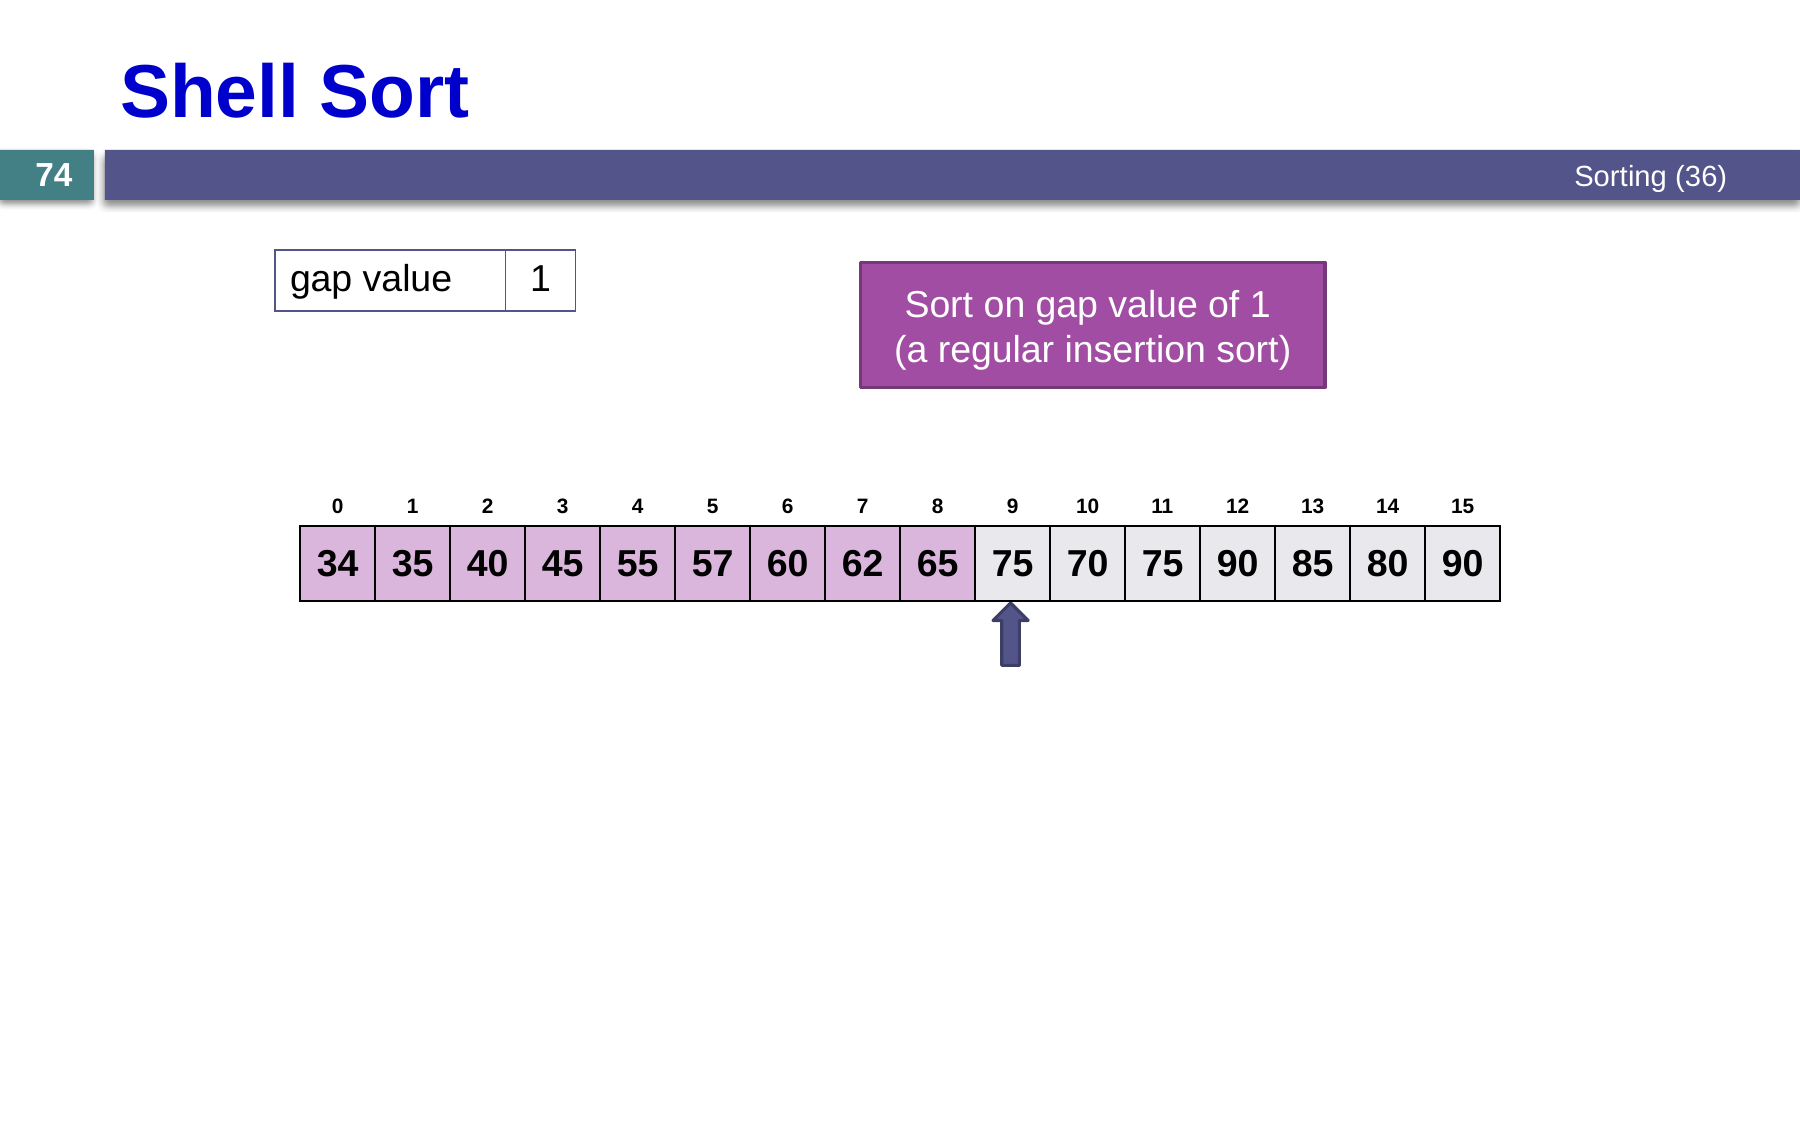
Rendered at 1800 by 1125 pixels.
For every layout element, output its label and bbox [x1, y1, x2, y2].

table_cell [601, 527, 674, 600]
table_cell [1426, 527, 1499, 600]
table_cell [1051, 527, 1124, 600]
footer [675, 149, 1743, 202]
table_cell [1276, 527, 1349, 600]
table_cell [826, 527, 899, 600]
table_cell [976, 527, 1049, 600]
title [105, 27, 1743, 149]
table_cell [751, 527, 824, 600]
table_cell [451, 527, 524, 600]
table_cell [1351, 527, 1424, 600]
table_cell [376, 527, 449, 600]
slide_number [0, 150, 108, 196]
table_cell [526, 527, 599, 600]
text_box [991, 602, 1030, 667]
table_cell [301, 527, 374, 600]
table_cell [1201, 527, 1274, 600]
table_header [276, 251, 505, 310]
table_header [300, 465, 1500, 525]
table_cell [901, 527, 974, 600]
text_box [859, 261, 1327, 389]
table_cell [676, 527, 749, 600]
table_cell [1126, 527, 1199, 600]
table_header [506, 251, 575, 310]
